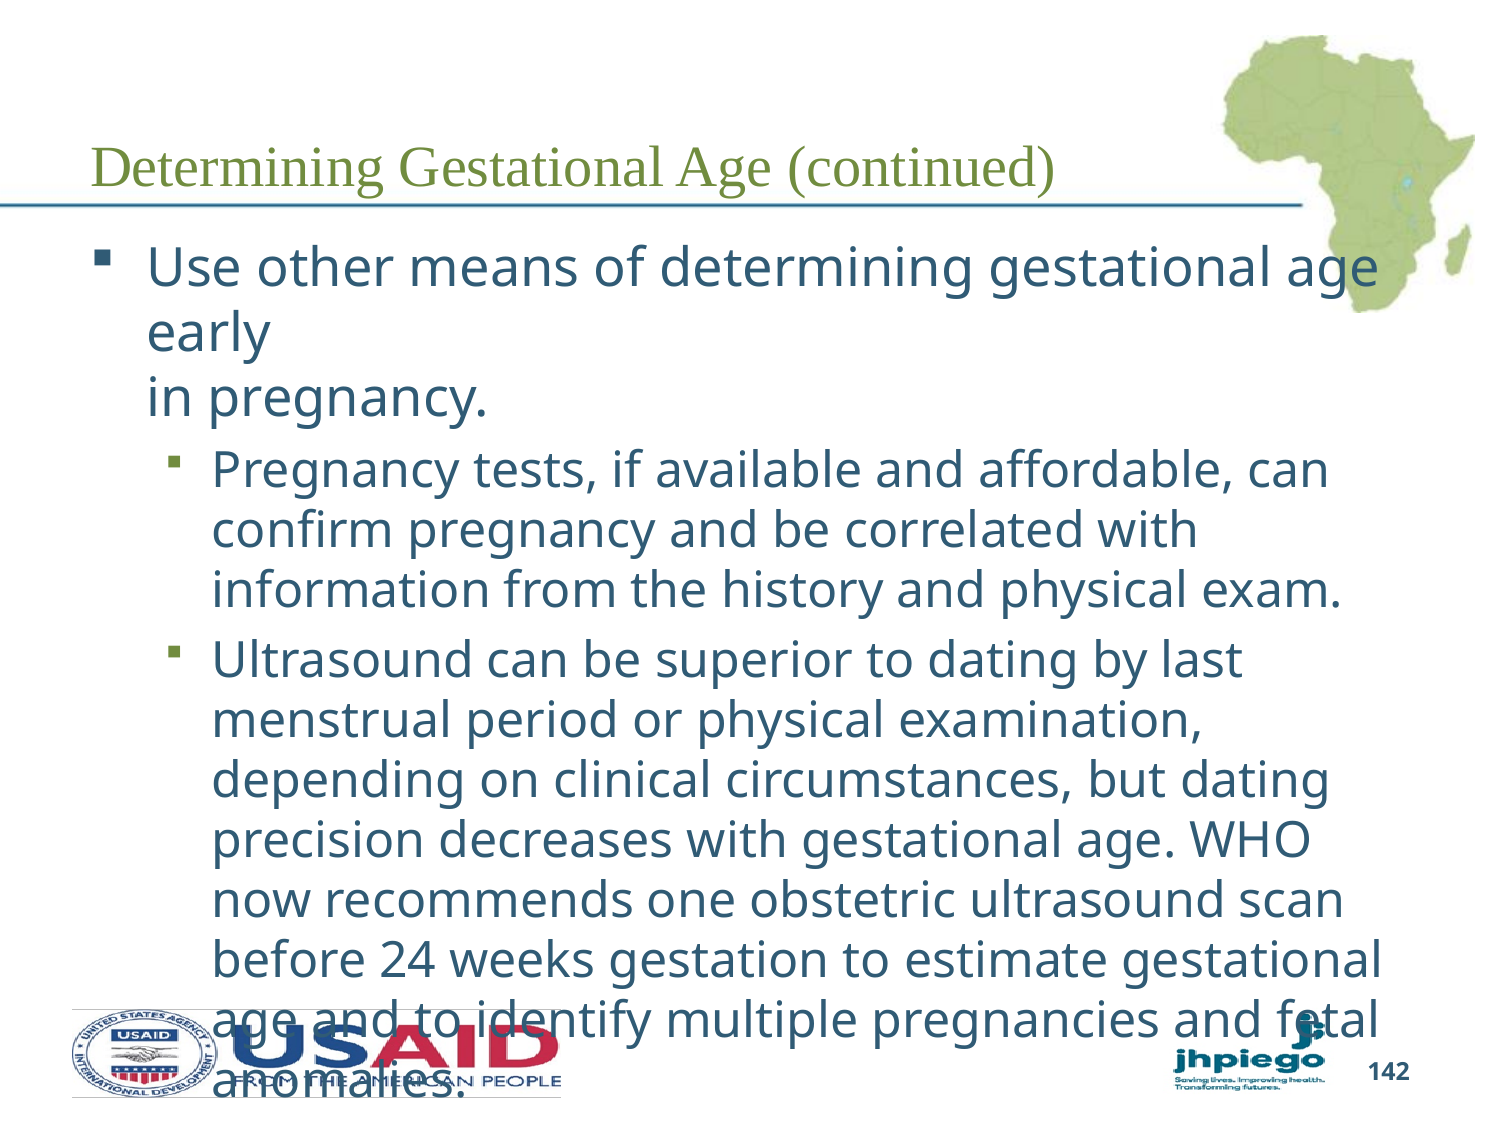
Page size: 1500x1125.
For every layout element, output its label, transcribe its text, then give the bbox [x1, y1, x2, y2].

title Determining Gestational Age (continued) [75, 37, 1288, 206]
picture [72, 999, 1350, 1105]
slide_number 142 [1074, 1042, 1425, 1103]
list Use other means of determining gestational age early in pregnancy. Pregnancy tests, if available and affordable, can confirm pregnancy and be correlated with information from the history and physical exam. Ultrasound can be superior to dating by last menstrual period or physical examination, depending on clinical circumstances, but dating precision decreases with gestational age. WHO now recommends one obstetric ultrasound scan before 24 weeks gestation to estimate gestational age and to identify multiple pregnancies and fetal anomalies. [75, 224, 1425, 938]
picture [0, 35, 1475, 313]
